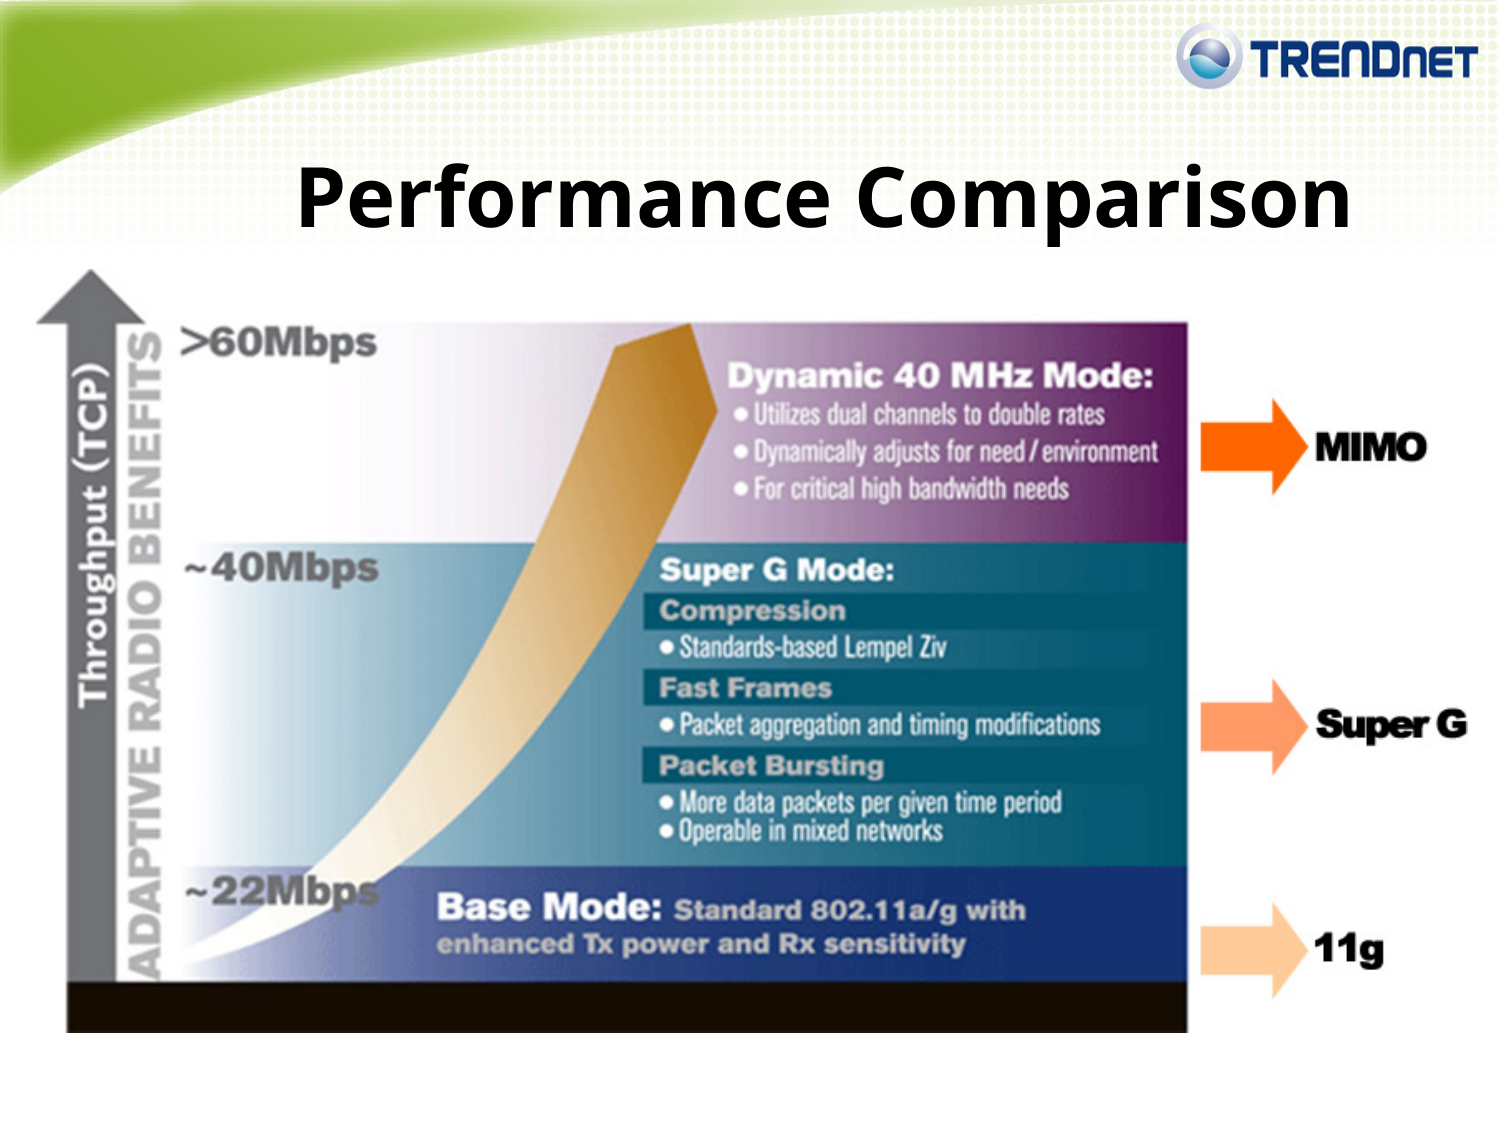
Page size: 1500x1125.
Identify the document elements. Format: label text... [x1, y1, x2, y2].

picture [0, 0, 1500, 257]
title Performance Comparison [224, 149, 1426, 238]
picture [36, 269, 1468, 1034]
